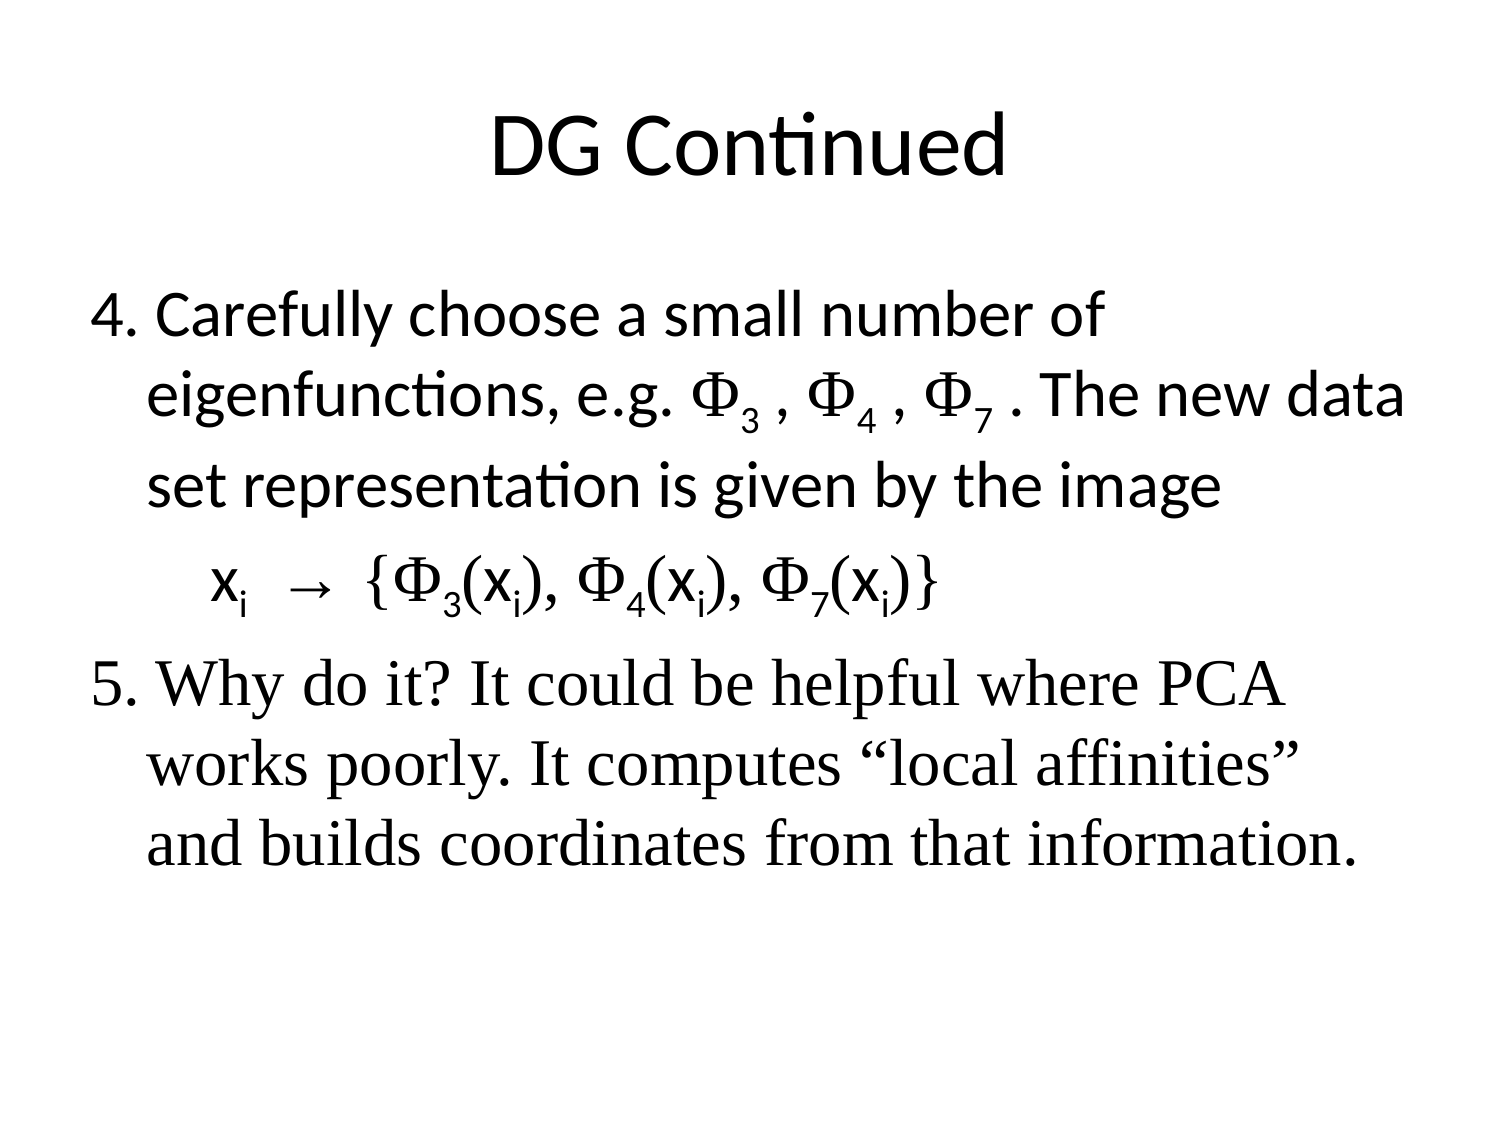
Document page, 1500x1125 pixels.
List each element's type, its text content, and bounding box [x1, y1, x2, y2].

title DG Continued [74, 44, 1426, 233]
list 4. Carefully choose a small number of eigenfunctions, e.g. Φ3 , Φ4 , Φ7 . The new data set representation is given by the image xi → {Φ3(xi), Φ4(xi), Φ7(xi)} 5. Why do it? It could be helpful where PCA works poorly. It computes “local affinities” and builds coordinates from that information. [74, 262, 1426, 1006]
